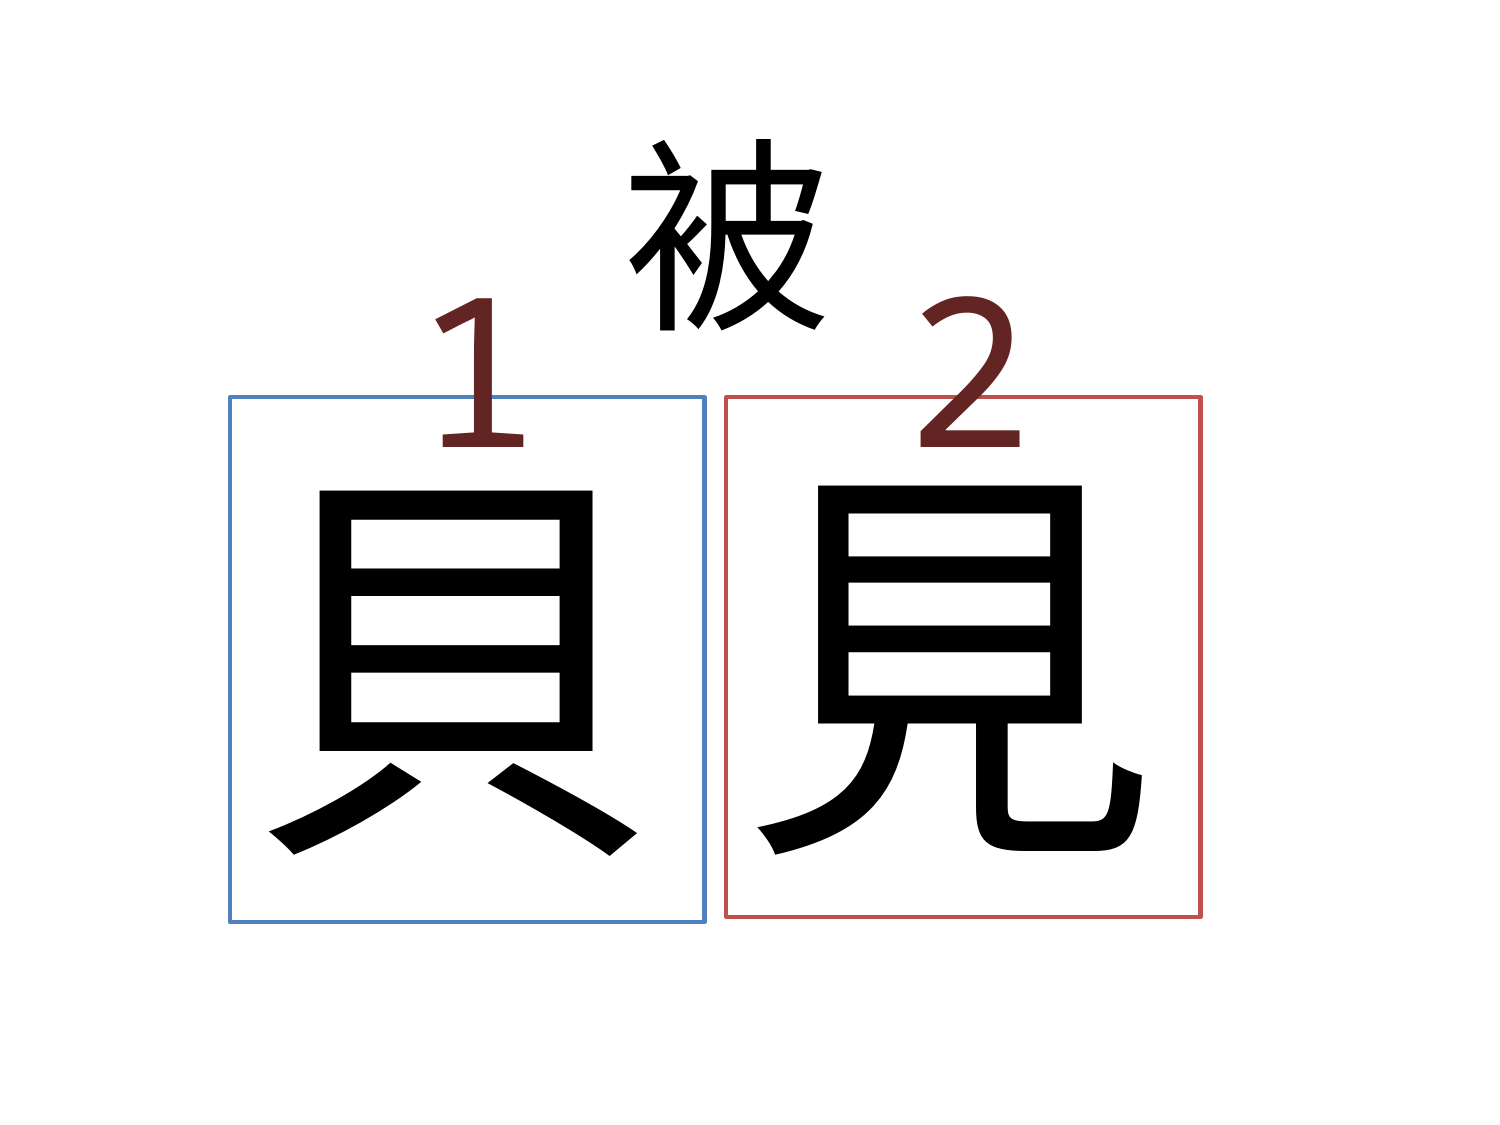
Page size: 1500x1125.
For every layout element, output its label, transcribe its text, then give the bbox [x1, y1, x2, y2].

text_box 被 [53, 125, 1403, 338]
list 見 [724, 395, 1203, 919]
text_box 1 [400, 231, 578, 497]
list 貝 [228, 395, 707, 924]
text_box 2 [891, 231, 1069, 497]
